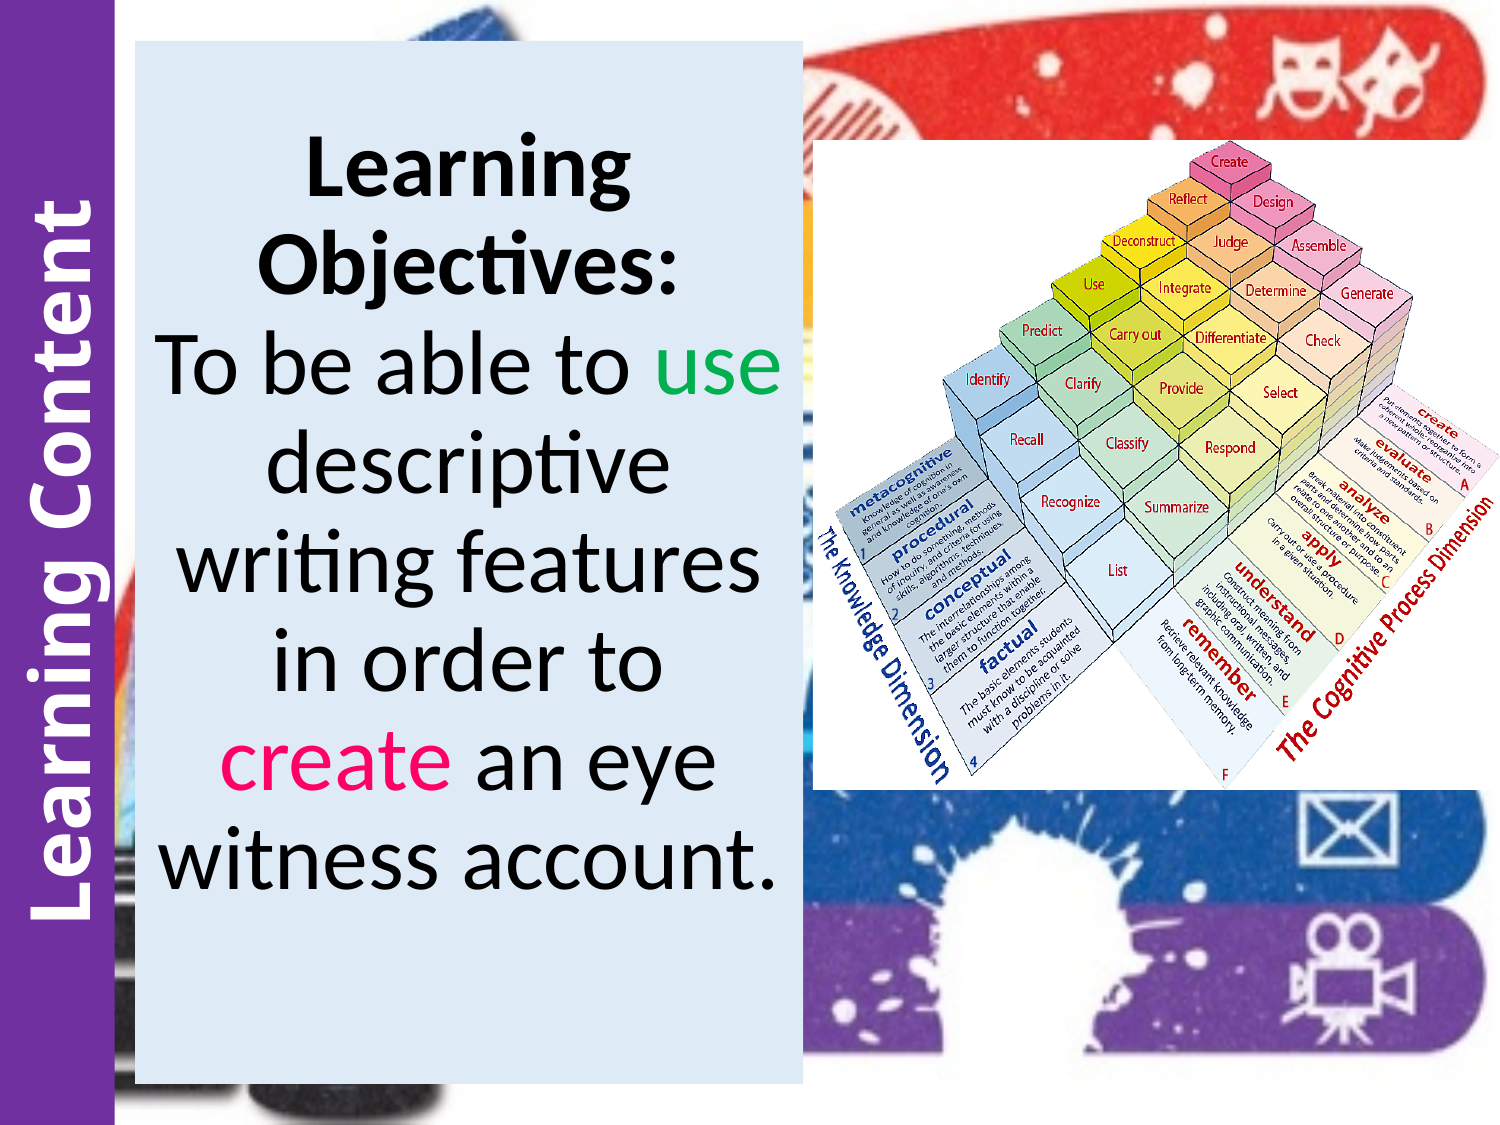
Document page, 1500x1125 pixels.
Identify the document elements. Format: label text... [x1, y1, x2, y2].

text_box Learning Content [0, 0, 115, 1125]
picture [115, 0, 1500, 1125]
title Learning Objectives: To be able to use descriptive writing features in order to create an eye witness account. [135, 40, 804, 1084]
